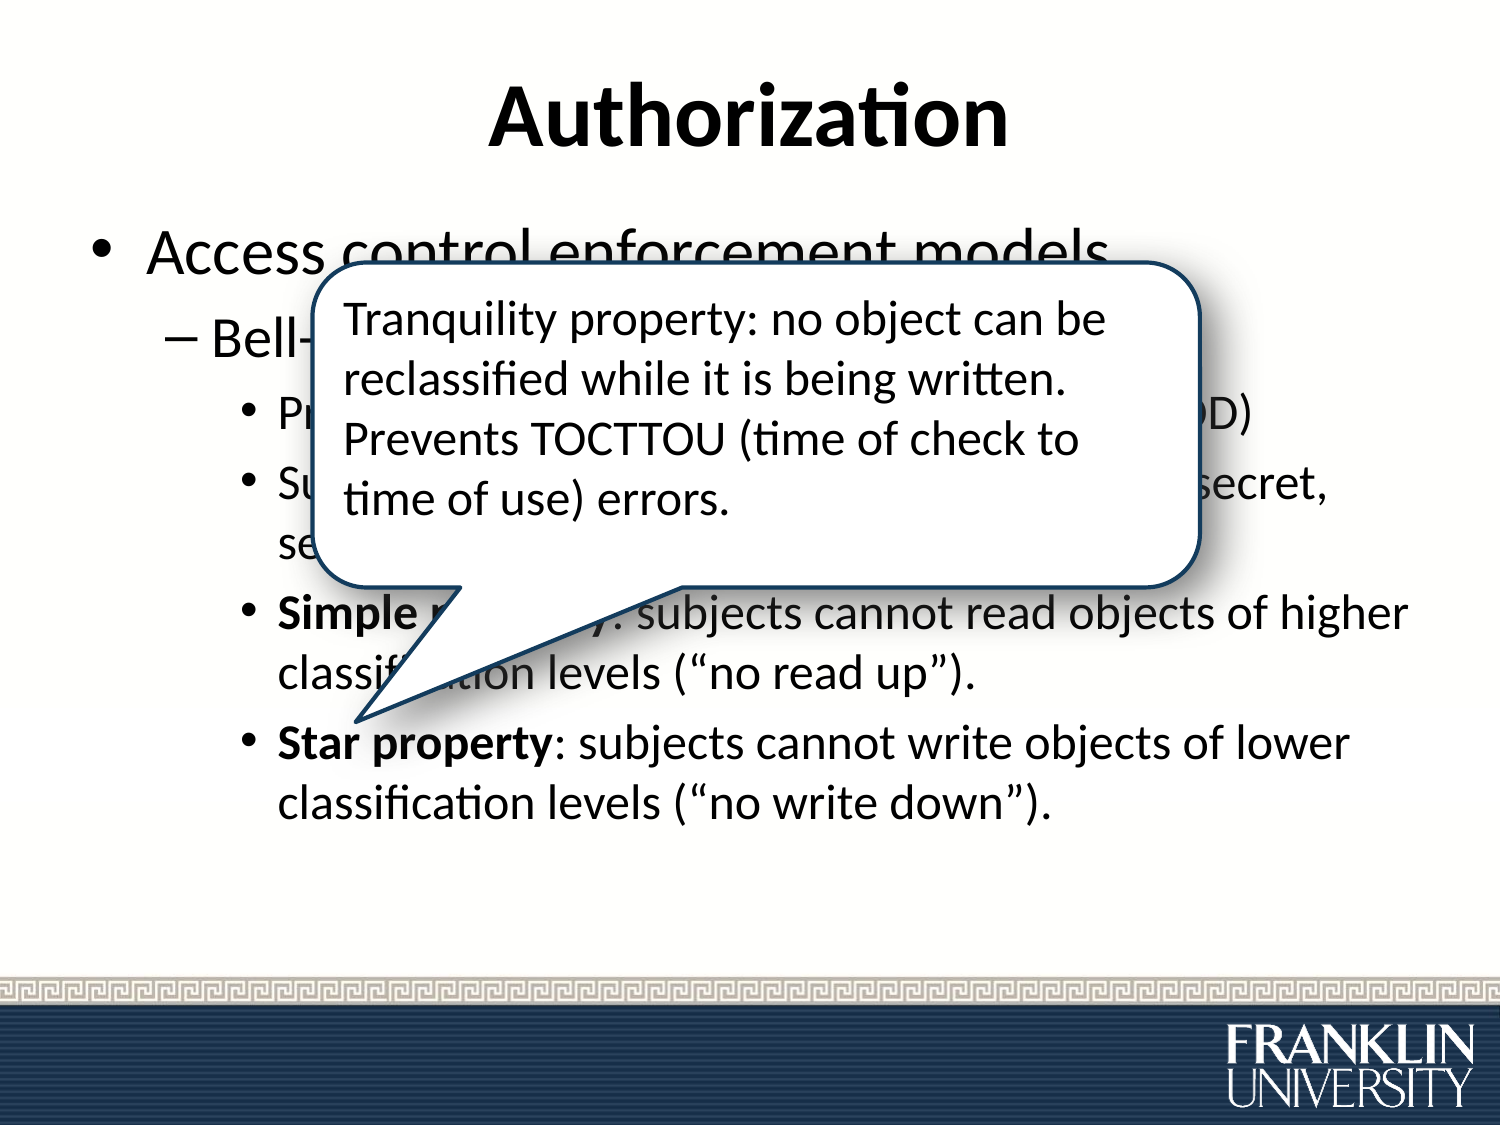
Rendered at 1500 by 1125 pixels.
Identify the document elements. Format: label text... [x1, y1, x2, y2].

list Access control enforcement models Bell-LaPadula model Primarily concerned about confidentiality (DOD) Subjects and objects are assigned labels (top secret, secret, confidential, unclassified) Simple property: subjects cannot read objects of higher classification levels (“no read up”). Star property: subjects cannot write objects of lower classification levels (“no write down”). [75, 200, 1425, 963]
text_box Tranquility property: no object can be reclassified while it is being written. Prevents TOCTTOU (time of check to time of use) errors. [310, 260, 1203, 725]
picture [0, 0, 1500, 1125]
title Authorization [75, 45, 1425, 175]
